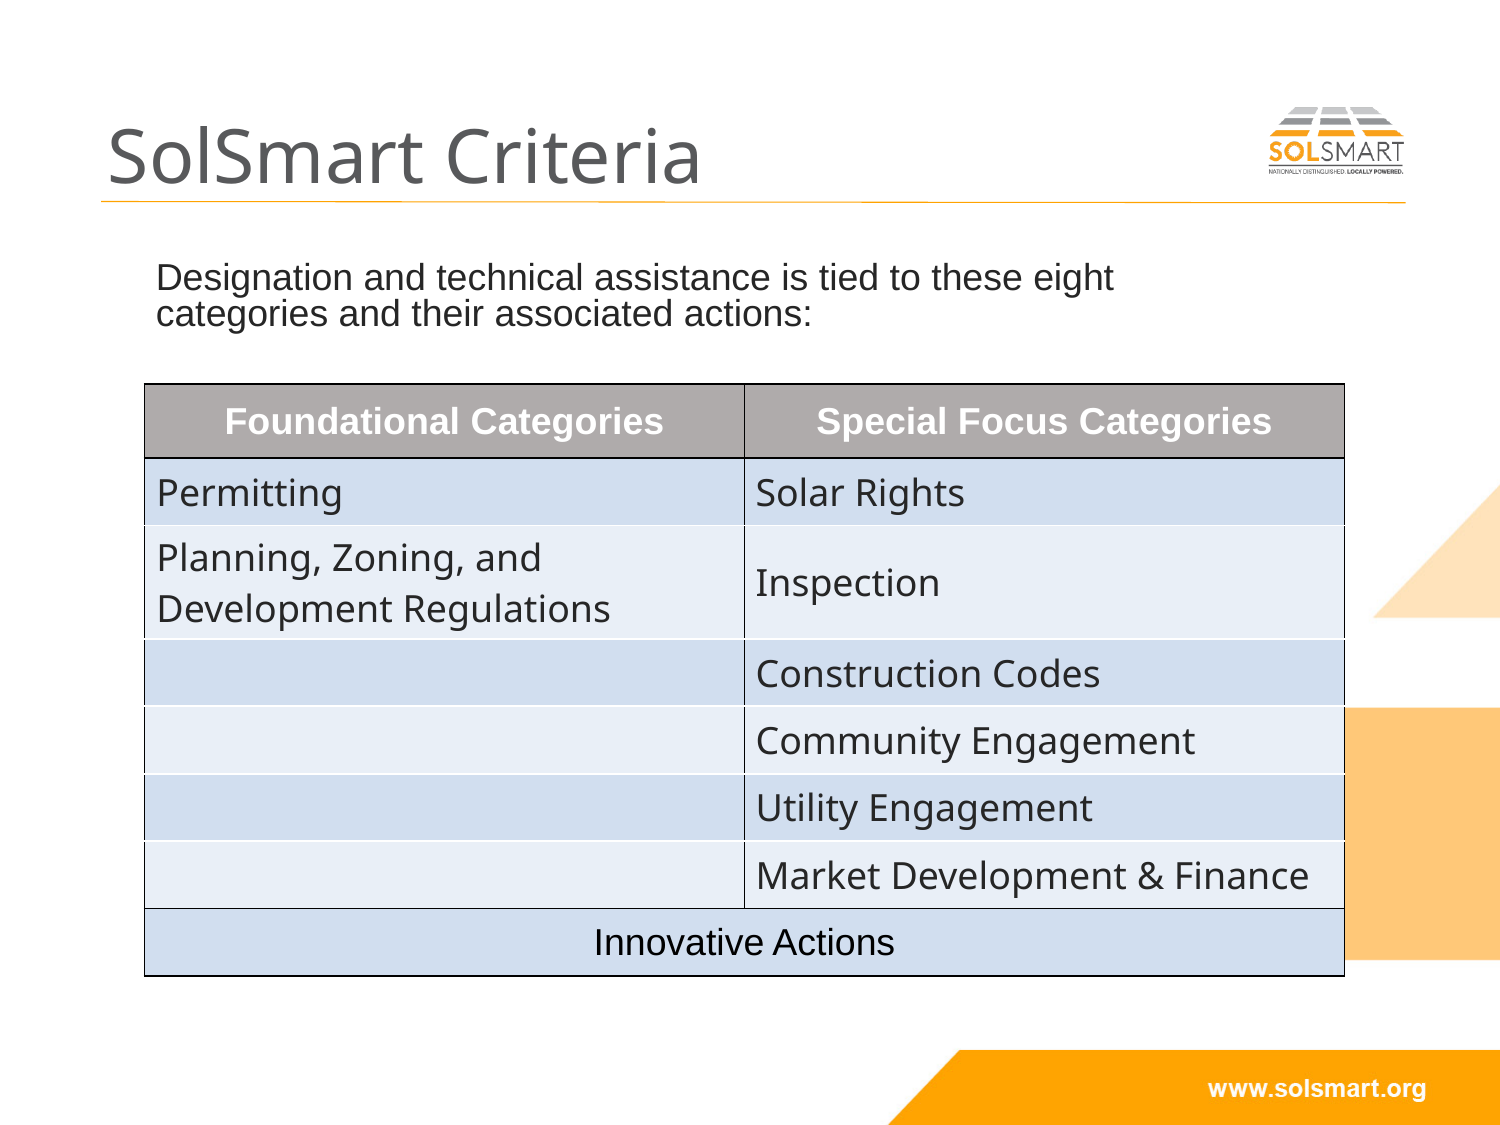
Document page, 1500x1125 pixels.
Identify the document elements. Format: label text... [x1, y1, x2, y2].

table_cell Construction Codes [745, 640, 1344, 705]
table_cell Permitting [145, 459, 744, 525]
table_cell Community Engagement [745, 707, 1344, 773]
text_box Designation and technical assistance is tied to these eight categories and their associated actions: [144, 256, 1302, 351]
title SolSmart Criteria [92, 95, 1278, 224]
table_cell [145, 842, 744, 908]
table_header Foundational Categories [145, 385, 744, 457]
table_cell [145, 775, 744, 840]
table_cell [145, 707, 744, 773]
table_cell Innovative Actions [145, 909, 1344, 975]
picture [0, 0, 1500, 1125]
table_cell Planning, Zoning, and Development Regulations [145, 526, 744, 638]
table_cell Market Development & Finance [745, 842, 1344, 908]
table_cell Solar Rights [745, 459, 1344, 525]
table_cell [145, 640, 744, 705]
table_header Special Focus Categories [745, 385, 1344, 457]
table_cell Utility Engagement [745, 775, 1344, 840]
table_cell Inspection [745, 526, 1344, 638]
